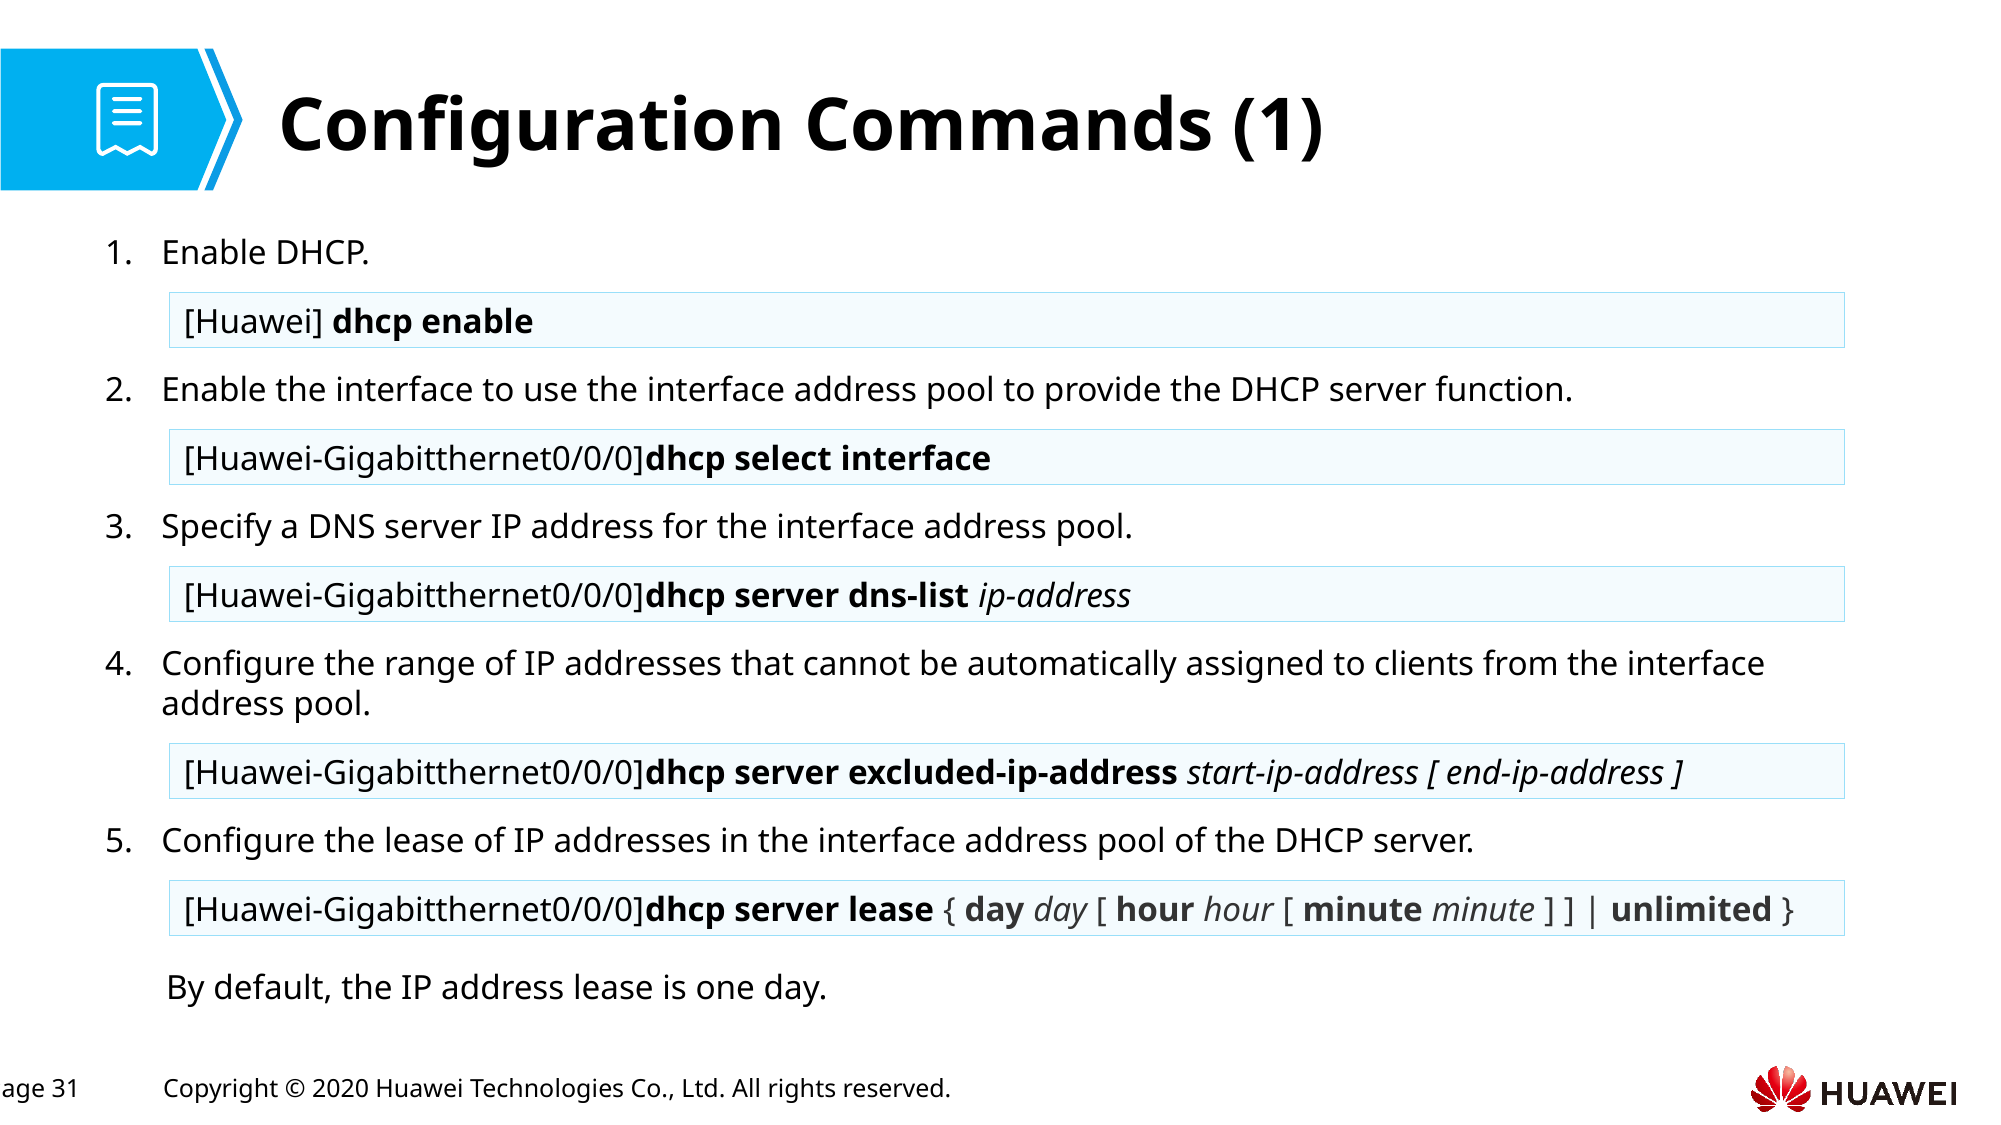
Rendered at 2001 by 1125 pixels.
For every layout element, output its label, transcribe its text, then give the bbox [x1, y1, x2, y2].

text_box Configure the range of IP addresses that cannot be automatically assigned to clients from the interface address pool. [90, 634, 1851, 730]
text_box By default, the IP address lease is one day. [151, 949, 1909, 1014]
text_box [Huawei-Gigabitthernet0/0/0]dhcp server dns-list ip-address [169, 566, 1845, 622]
text_box Specify a DNS server IP address for the interface address pool. [90, 497, 1909, 553]
title Configuration Commands (1) [261, 73, 1875, 180]
text_box [Huawei-Gigabitthernet0/0/0]dhcp select interface [169, 429, 1845, 485]
text_box [Huawei-Gigabitthernet0/0/0]dhcp server excluded-ip-address start-ip-address [ end-ip-address ] [169, 743, 1845, 799]
text_box [Huawei-Gigabitthernet0/0/0]dhcp server lease { day day [ hour hour [ minute minute ] ] | unlimited } [169, 880, 1845, 936]
text_box [Huawei] dhcp enable [169, 292, 1845, 348]
text_box Configure the lease of IP addresses in the interface address pool of the DHCP server. [90, 812, 1909, 867]
picture [1751, 1066, 1956, 1112]
text_box Enable DHCP. [90, 224, 1909, 279]
text_box Enable the interface to use the interface address pool to provide the DHCP server function. [90, 361, 1909, 416]
